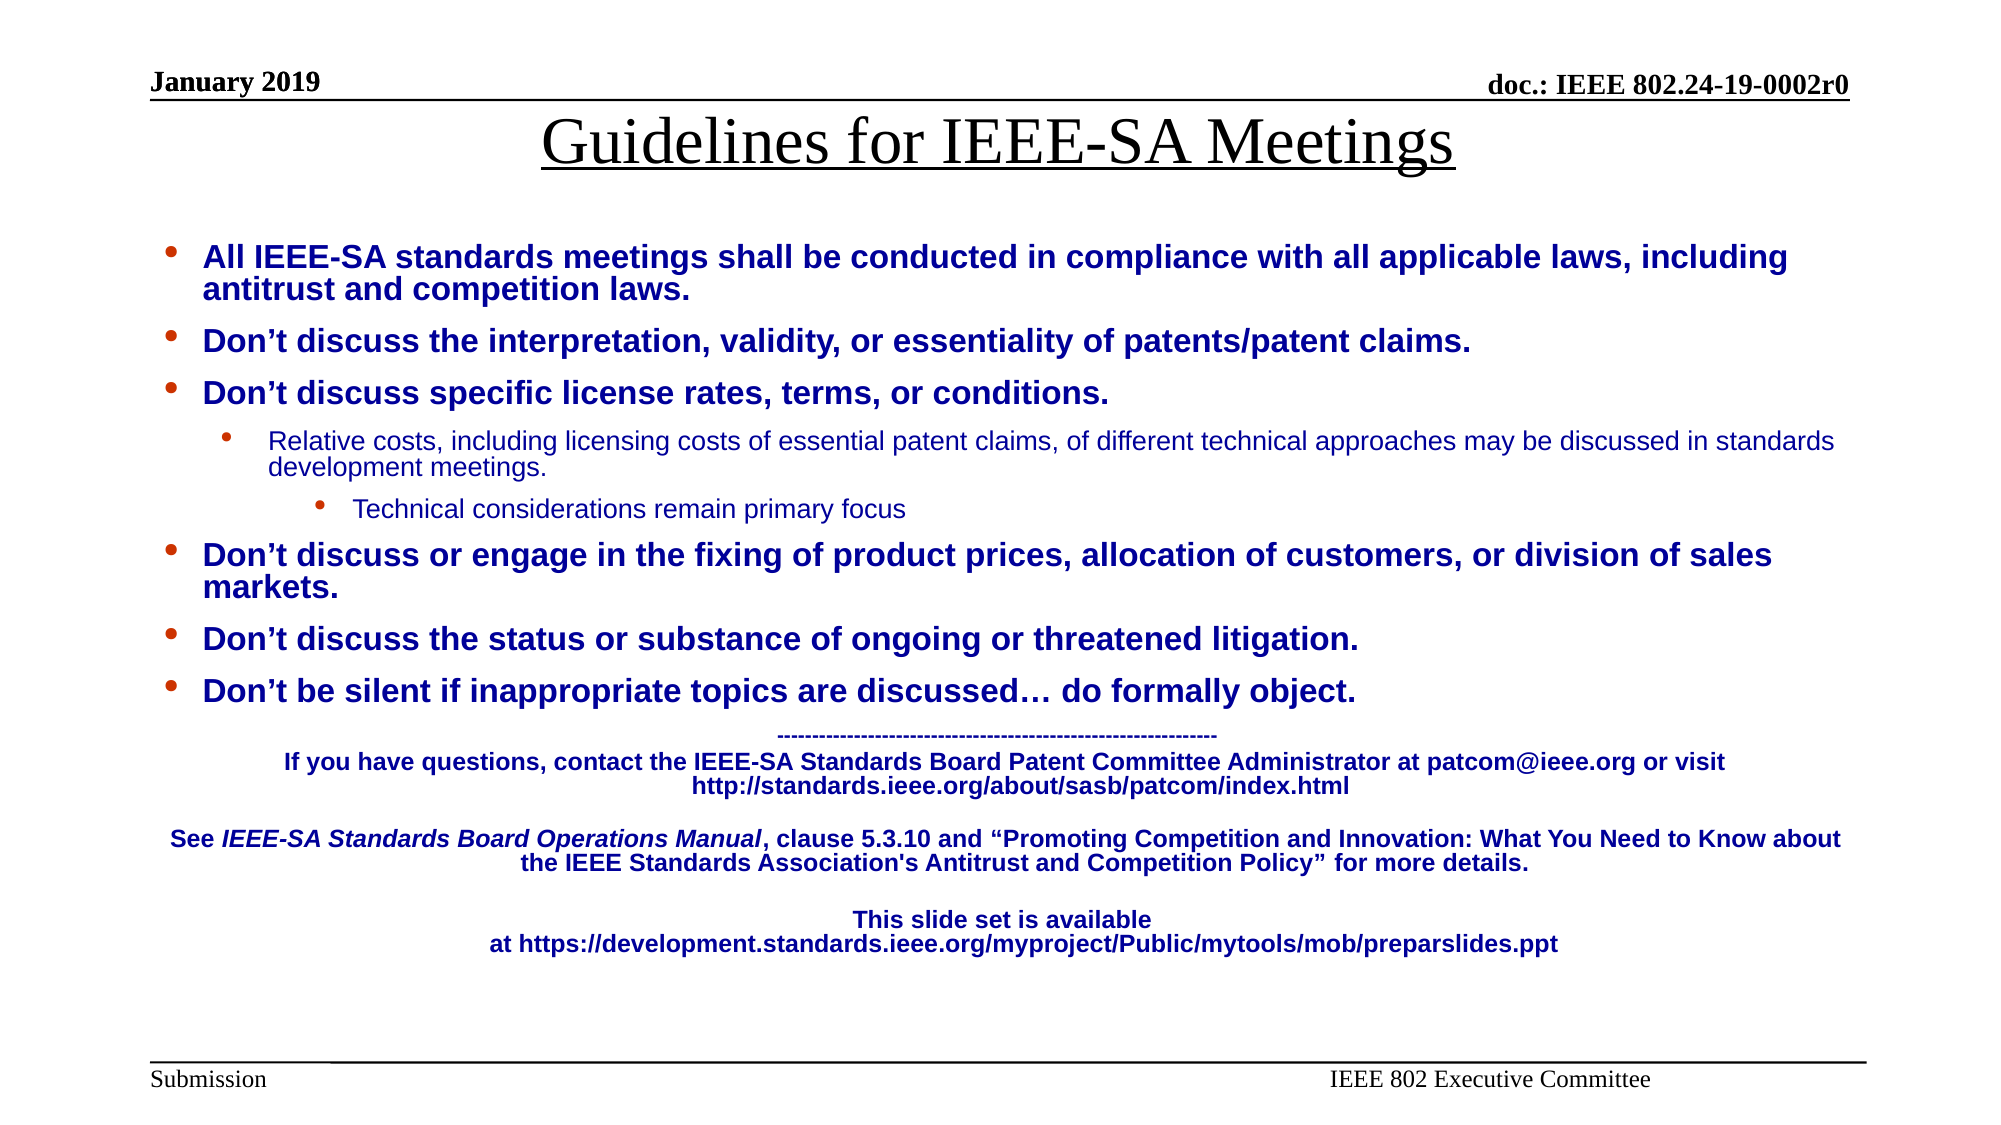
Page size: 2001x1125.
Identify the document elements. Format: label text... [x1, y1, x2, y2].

text_box [337, 37, 1688, 163]
text_box All IEEE-SA standards meetings shall be conducted in compliance with all applicable laws, including antitrust and competition laws. Don’t discuss the interpretation, validity, or essentiality of patents/patent claims. Don’t discuss specific license rates, terms, or conditions. Relative costs, including licensing costs of essential patent claims, of different technical approaches may be discussed in standards development meetings. Technical considerations remain primary focus Don’t discuss or engage in the fixing of product prices, allocation of customers, or division of sales markets. Don’t discuss the status or substance of ongoing or threatened litigation. Don’t be silent if inappropriate topics are discussed… do formally object. --------------------------------------------------------------- If you have questions, contact the IEEE-SA Standards Board Patent Committee Administrator at patcom@ieee.org or visit http://standards.ieee.org/about/sasb/patcom/index.html See IEEE-SA Standards Board Operations Manual, clause 5.3.10 and “Promoting Competition and Innovation: What You Need to Know about the IEEE Standards Association's Antitrust and Competition Policy” for more details. This slide set is available at https://development.standards.ieee.org/myproject/Public/mytools/mob/preparslides.ppt [149, 211, 1863, 1063]
text_box IEEE 802 Executive Committee [1257, 1062, 1652, 1092]
title Guidelines for IEEE-SA Meetings [304, 86, 1693, 187]
